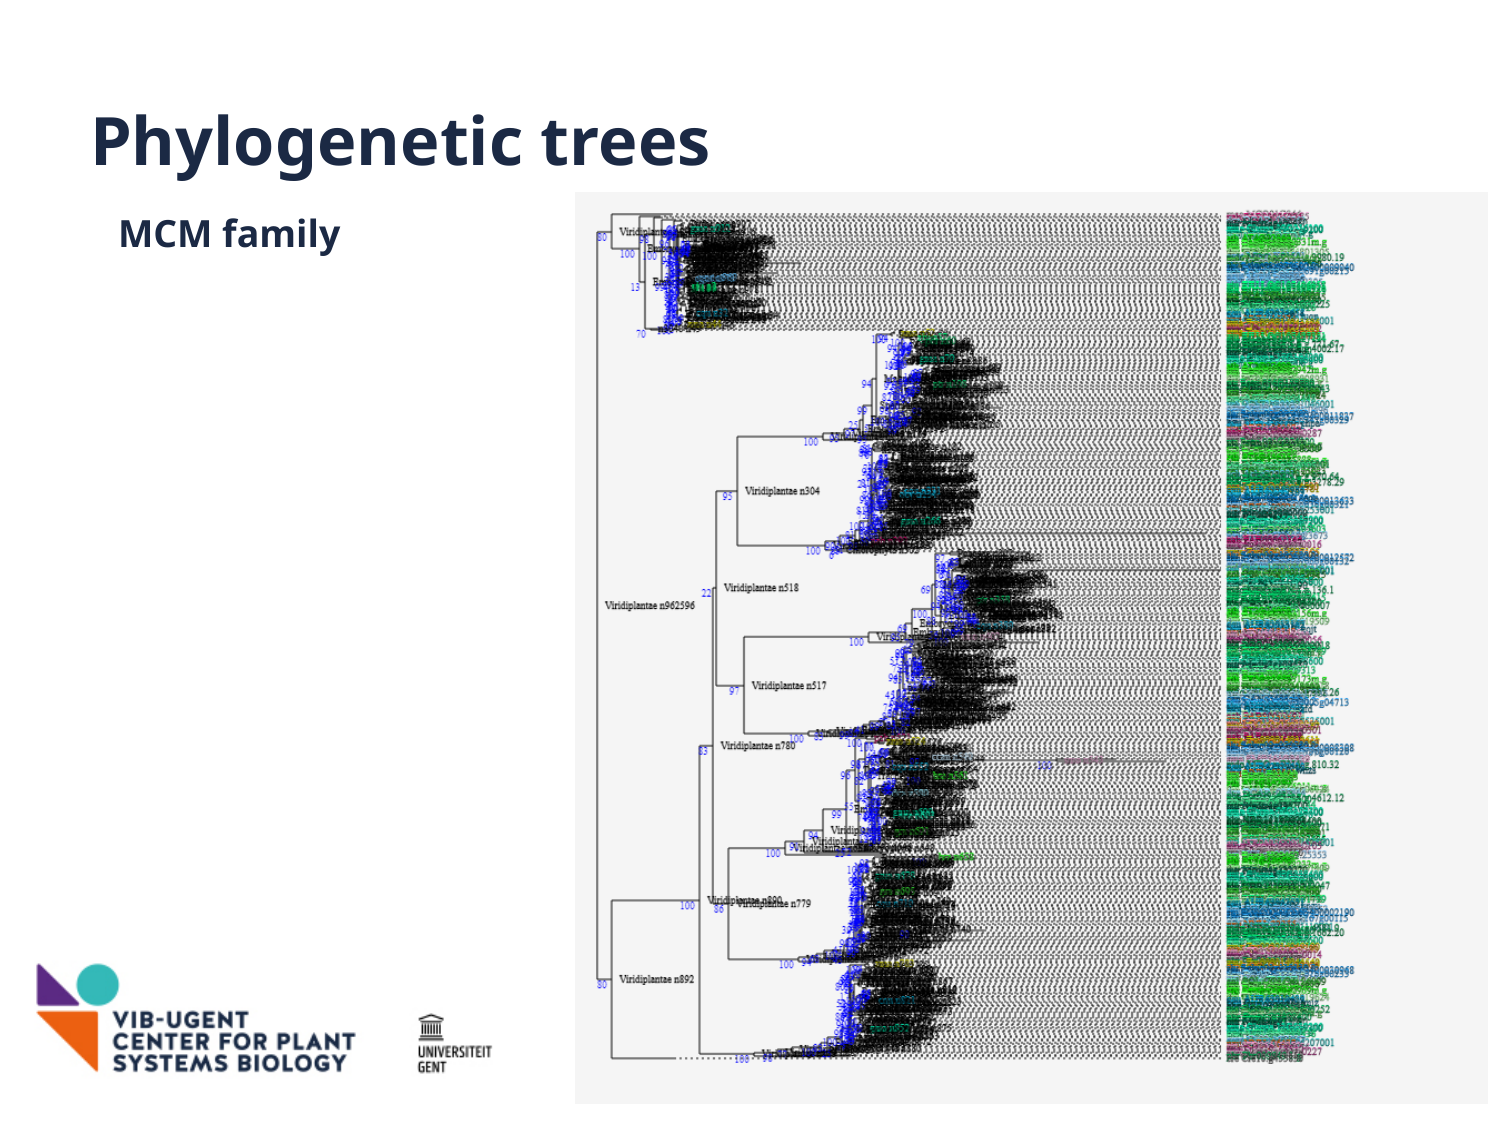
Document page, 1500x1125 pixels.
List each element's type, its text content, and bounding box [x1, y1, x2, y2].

title Phylogenetic trees [75, 45, 1425, 233]
picture [0, 0, 1500, 1125]
text_box MCM family [103, 202, 356, 262]
